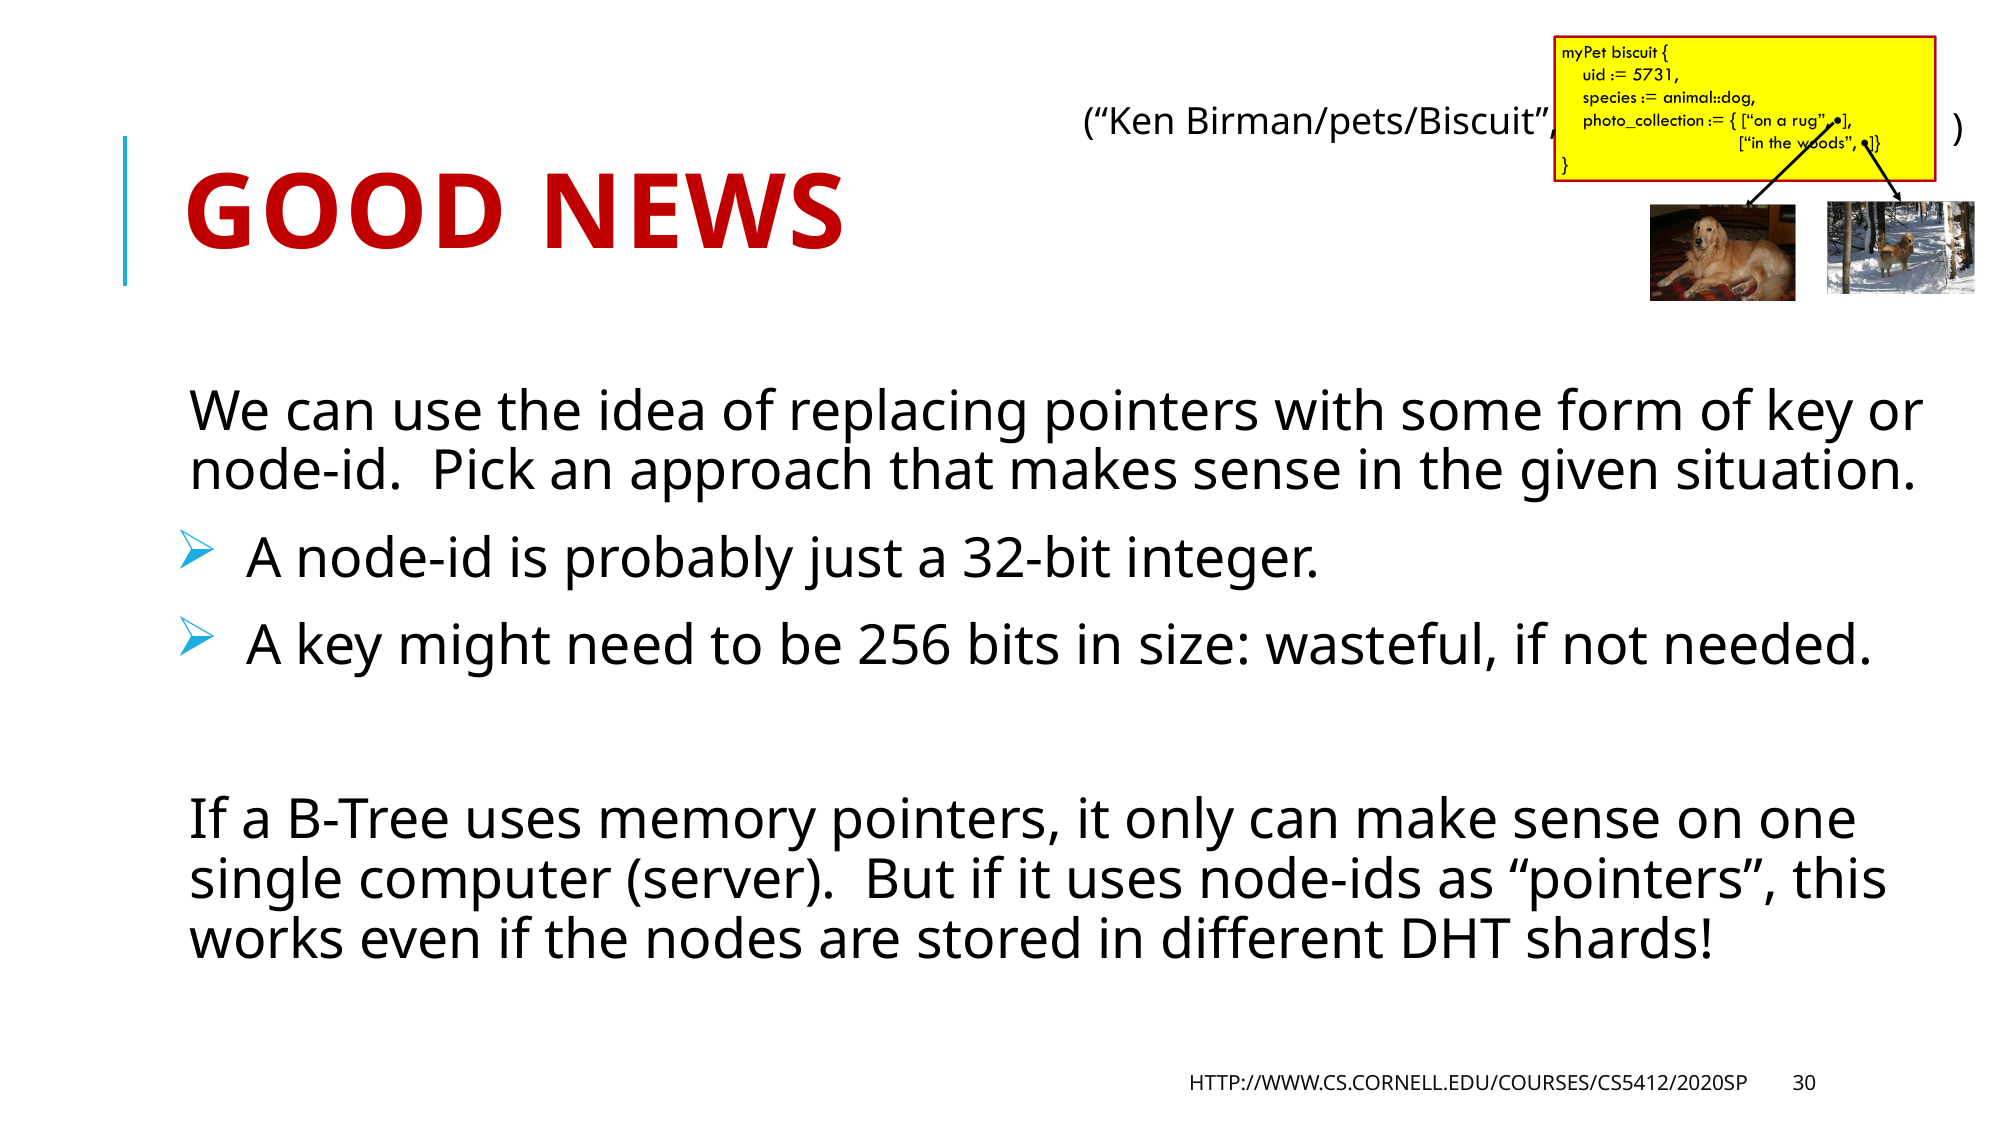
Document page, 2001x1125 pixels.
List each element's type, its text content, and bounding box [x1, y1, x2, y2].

text_box (“Ken Birman/pets/Biscuit”, [1058, 89, 1543, 150]
picture [1550, 34, 1975, 302]
list We can use the idea of replacing pointers with some form of key or node-id. Pick an approach that makes sense in the given situation. A node-id is probably just a 32-bit integer. A key might need to be 256 bits in size: wasteful, if not needed. If a B-Tree uses memory pointers, it only can make sense on one single computer (server). But if it uses node-ids as “pointers”, this works even if the nodes are stored in different DHT shards! [168, 375, 1938, 1035]
slide_number 30 [1777, 1061, 1938, 1107]
title Good news [168, 96, 1938, 342]
footer http://www.cs.cornell.edu/courses/cs5412/2020sp [794, 1061, 1763, 1107]
